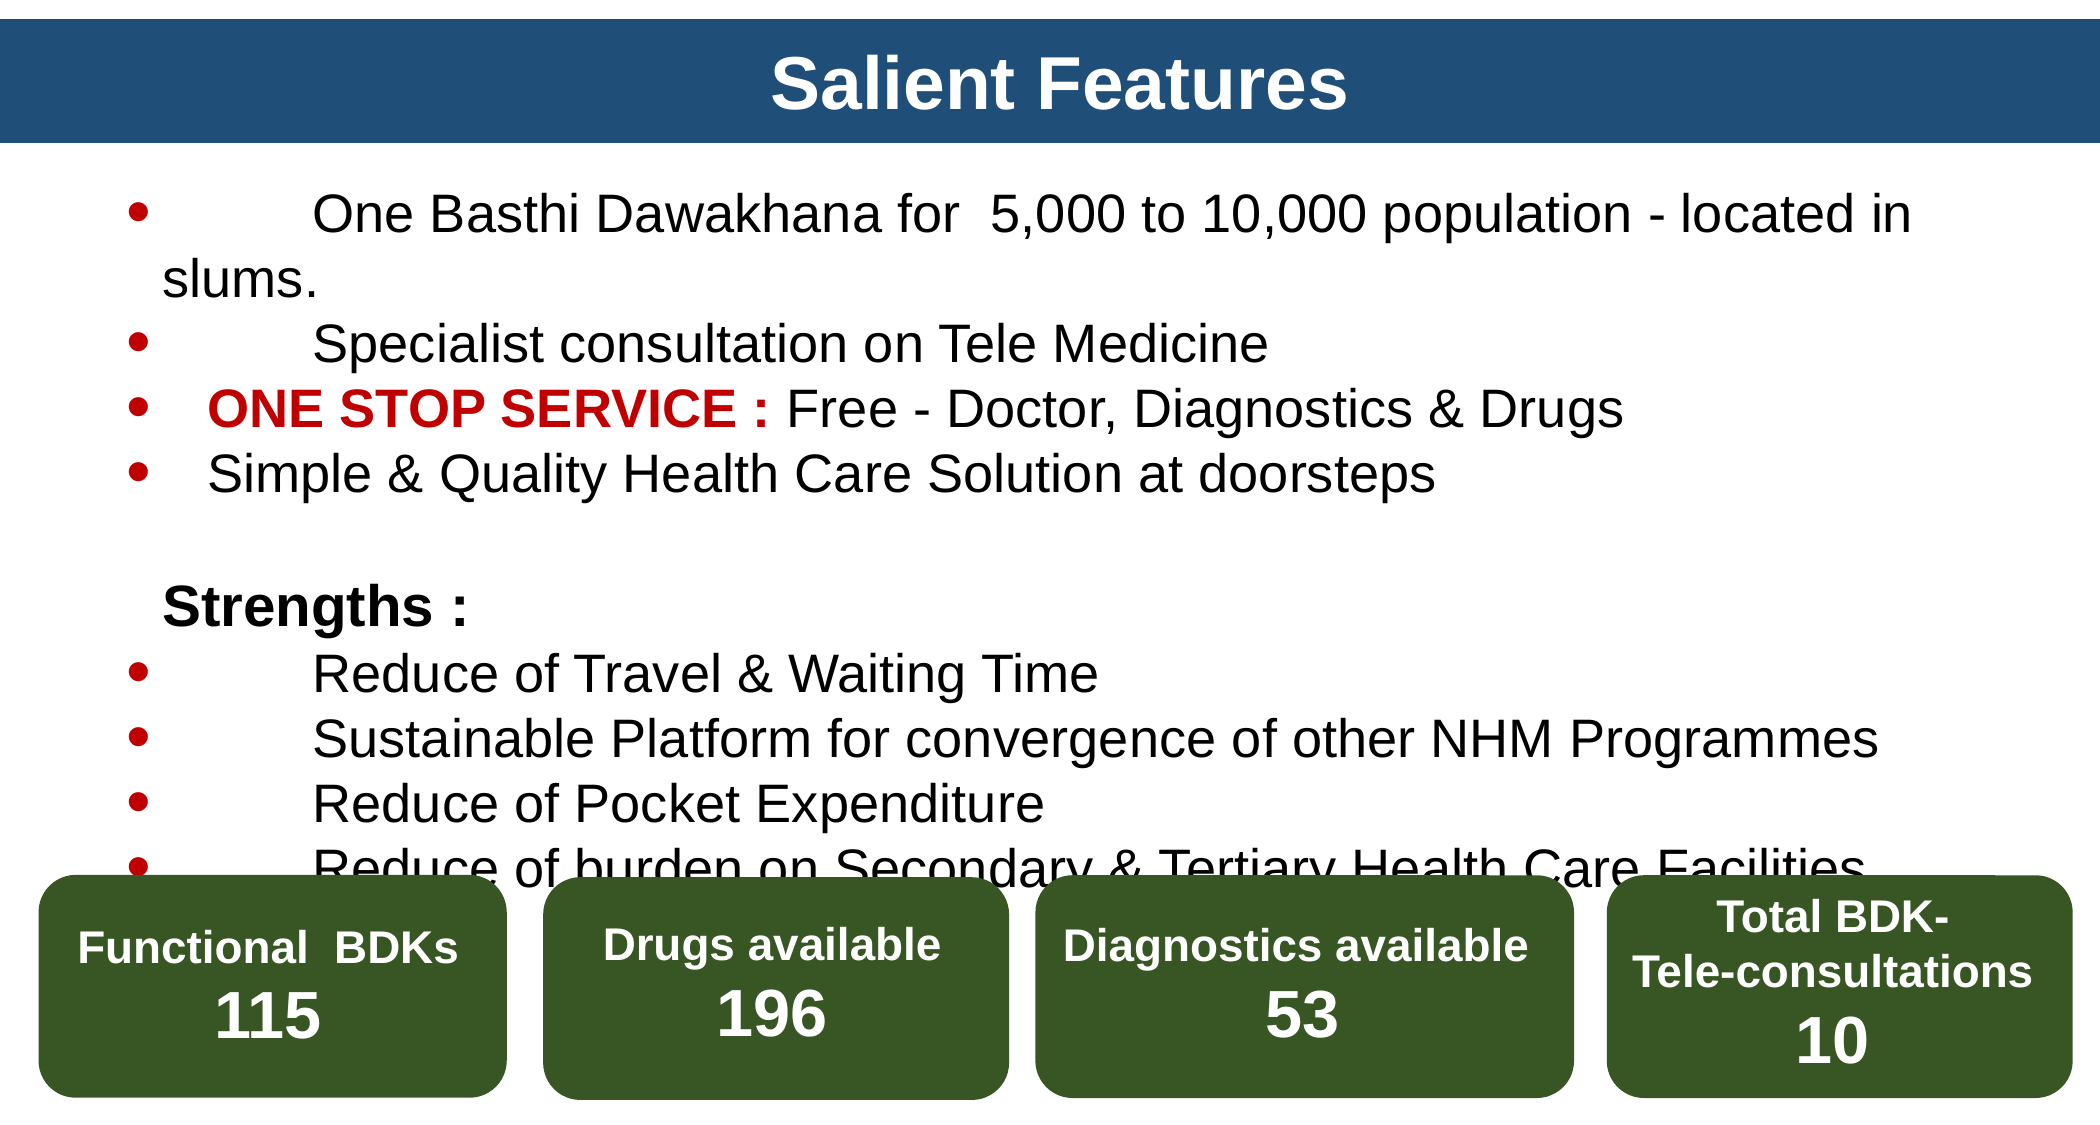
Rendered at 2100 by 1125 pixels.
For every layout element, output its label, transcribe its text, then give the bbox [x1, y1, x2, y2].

text_box [1614, 1085, 2066, 1100]
text_box [37, 873, 508, 1099]
text_box Drugs available 196 [575, 907, 970, 1058]
text_box [542, 876, 1011, 1101]
text_box [1625, 874, 2054, 879]
text_box One Basthi Dawakhana for 5,000 to 10,000 population - located in slums. Specialist consultation on Tele Medicine ONE STOP SERVICE : Free - Doctor, Diagnostics & Drugs Simple & Quality Health Care Solution at doorsteps Strengths : Reduce of Travel & Waiting Time Sustainable Platform for convergence of other NHM Programmes Reduce of Pocket Expenditure Reduce of burden on Secondary & Tertiary Health Care Facilities [72, 171, 2100, 906]
text_box Salient Features [104, 26, 2016, 132]
text_box Functional BDKs 115 [62, 909, 474, 1060]
text_box [0, 18, 2100, 144]
text_box Total BDK- Tele-consultations 10 [1568, 879, 2098, 1085]
text_box Diagnostics available 53 [1037, 853, 1568, 1058]
text_box [1034, 898, 1568, 1100]
